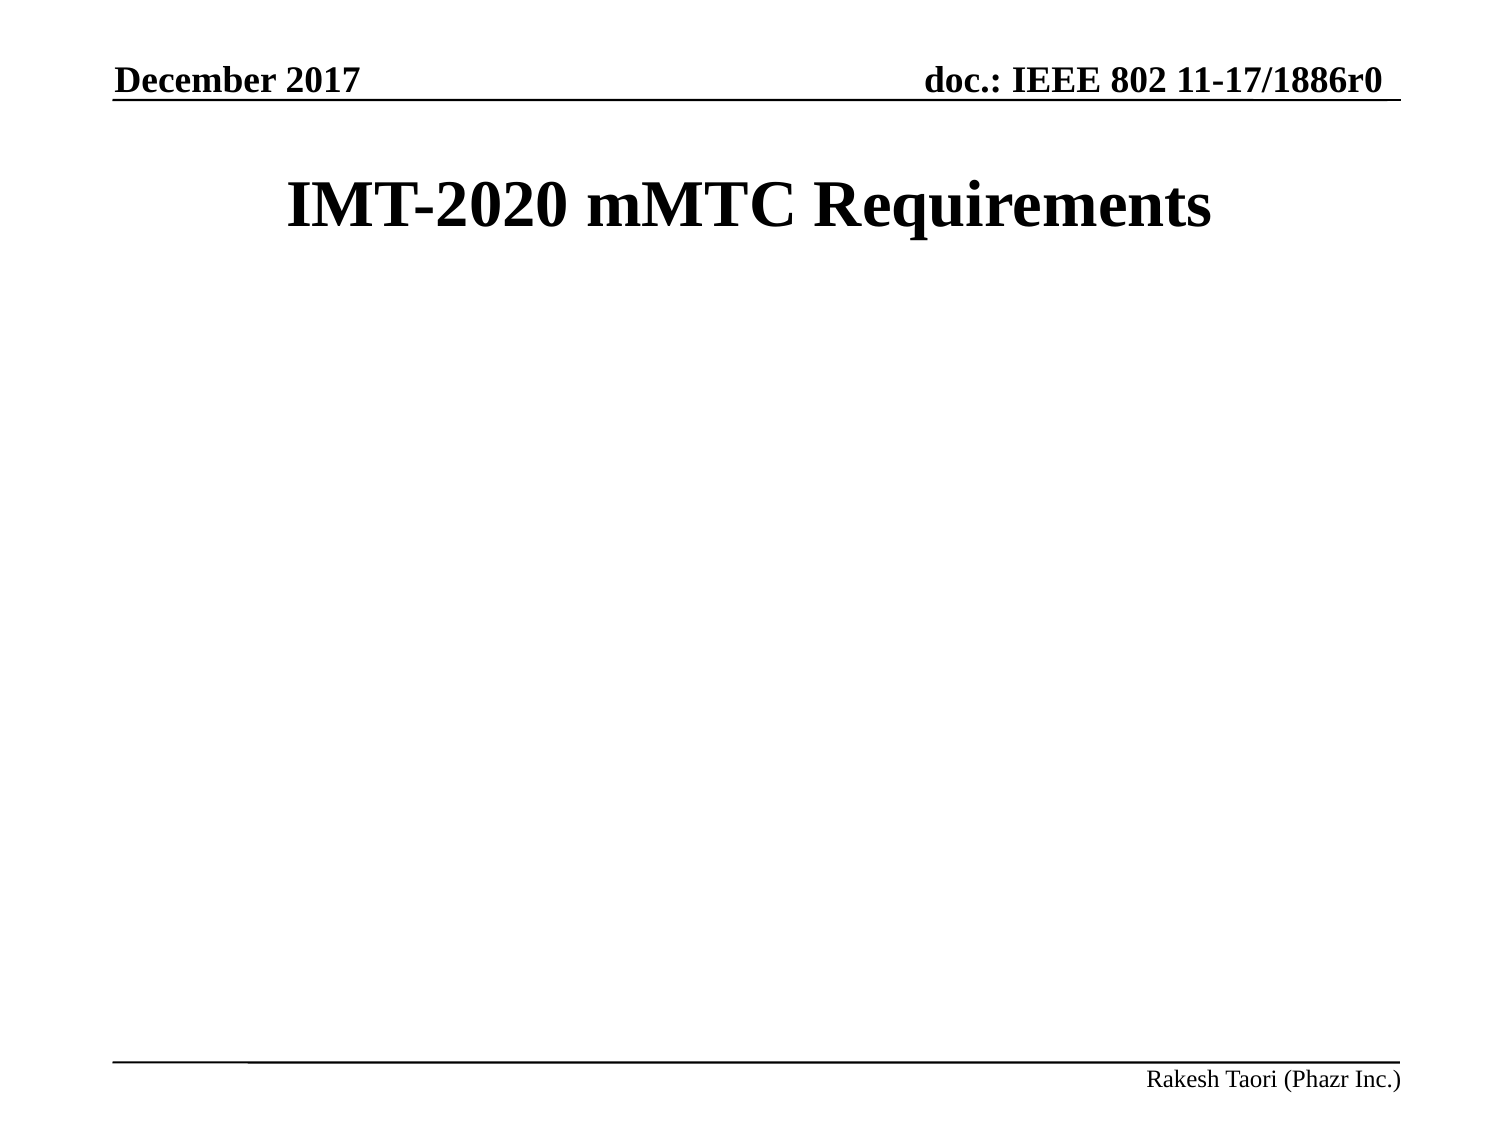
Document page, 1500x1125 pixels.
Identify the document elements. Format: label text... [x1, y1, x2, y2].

title IMT-2020 mMTC Requirements [112, 112, 1388, 288]
footer Rakesh Taori (Phazr Inc.) [1142, 1061, 1402, 1093]
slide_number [114, 54, 364, 101]
